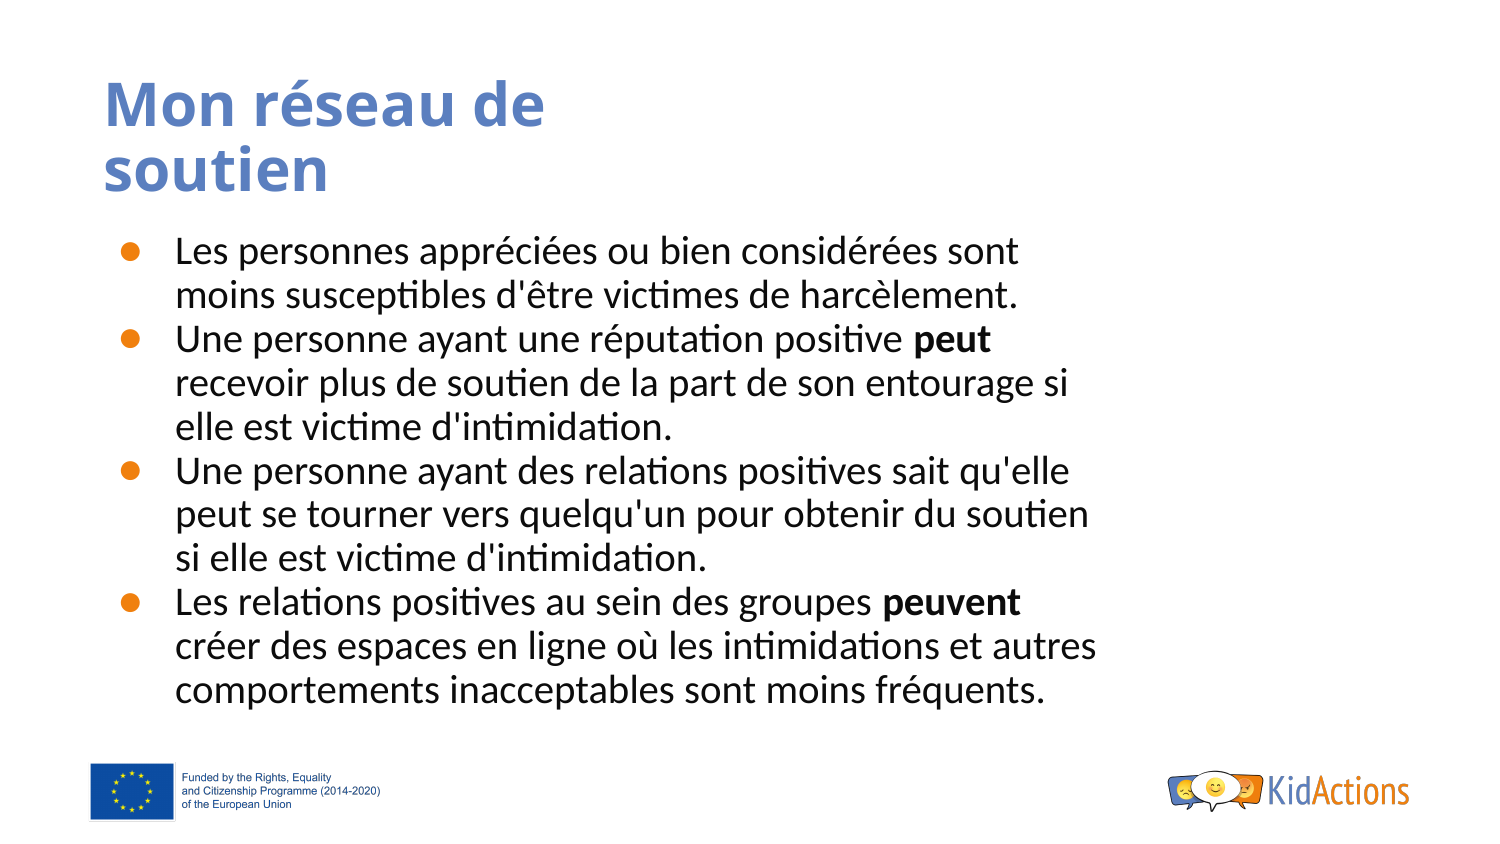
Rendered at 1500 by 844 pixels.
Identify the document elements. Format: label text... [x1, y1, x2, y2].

title Mon réseau de soutien [91, 55, 588, 223]
list Les personnes appréciées ou bien considérées sont moins susceptibles d'être victimes de harcèlement. Une personne ayant une réputation positive peut recevoir plus de soutien de la part de son entourage si elle est victime d'intimidation. Une personne ayant des relations positives sait qu'elle peut se tourner vers quelqu'un pour obtenir du soutien si elle est victime d'intimidation. Les relations positives au sein des groupes peuvent créer des espaces en ligne où les intimidations et autres comportements inacceptables sont moins fréquents. [91, 223, 1112, 753]
picture [86, 758, 391, 825]
picture [1162, 767, 1414, 816]
